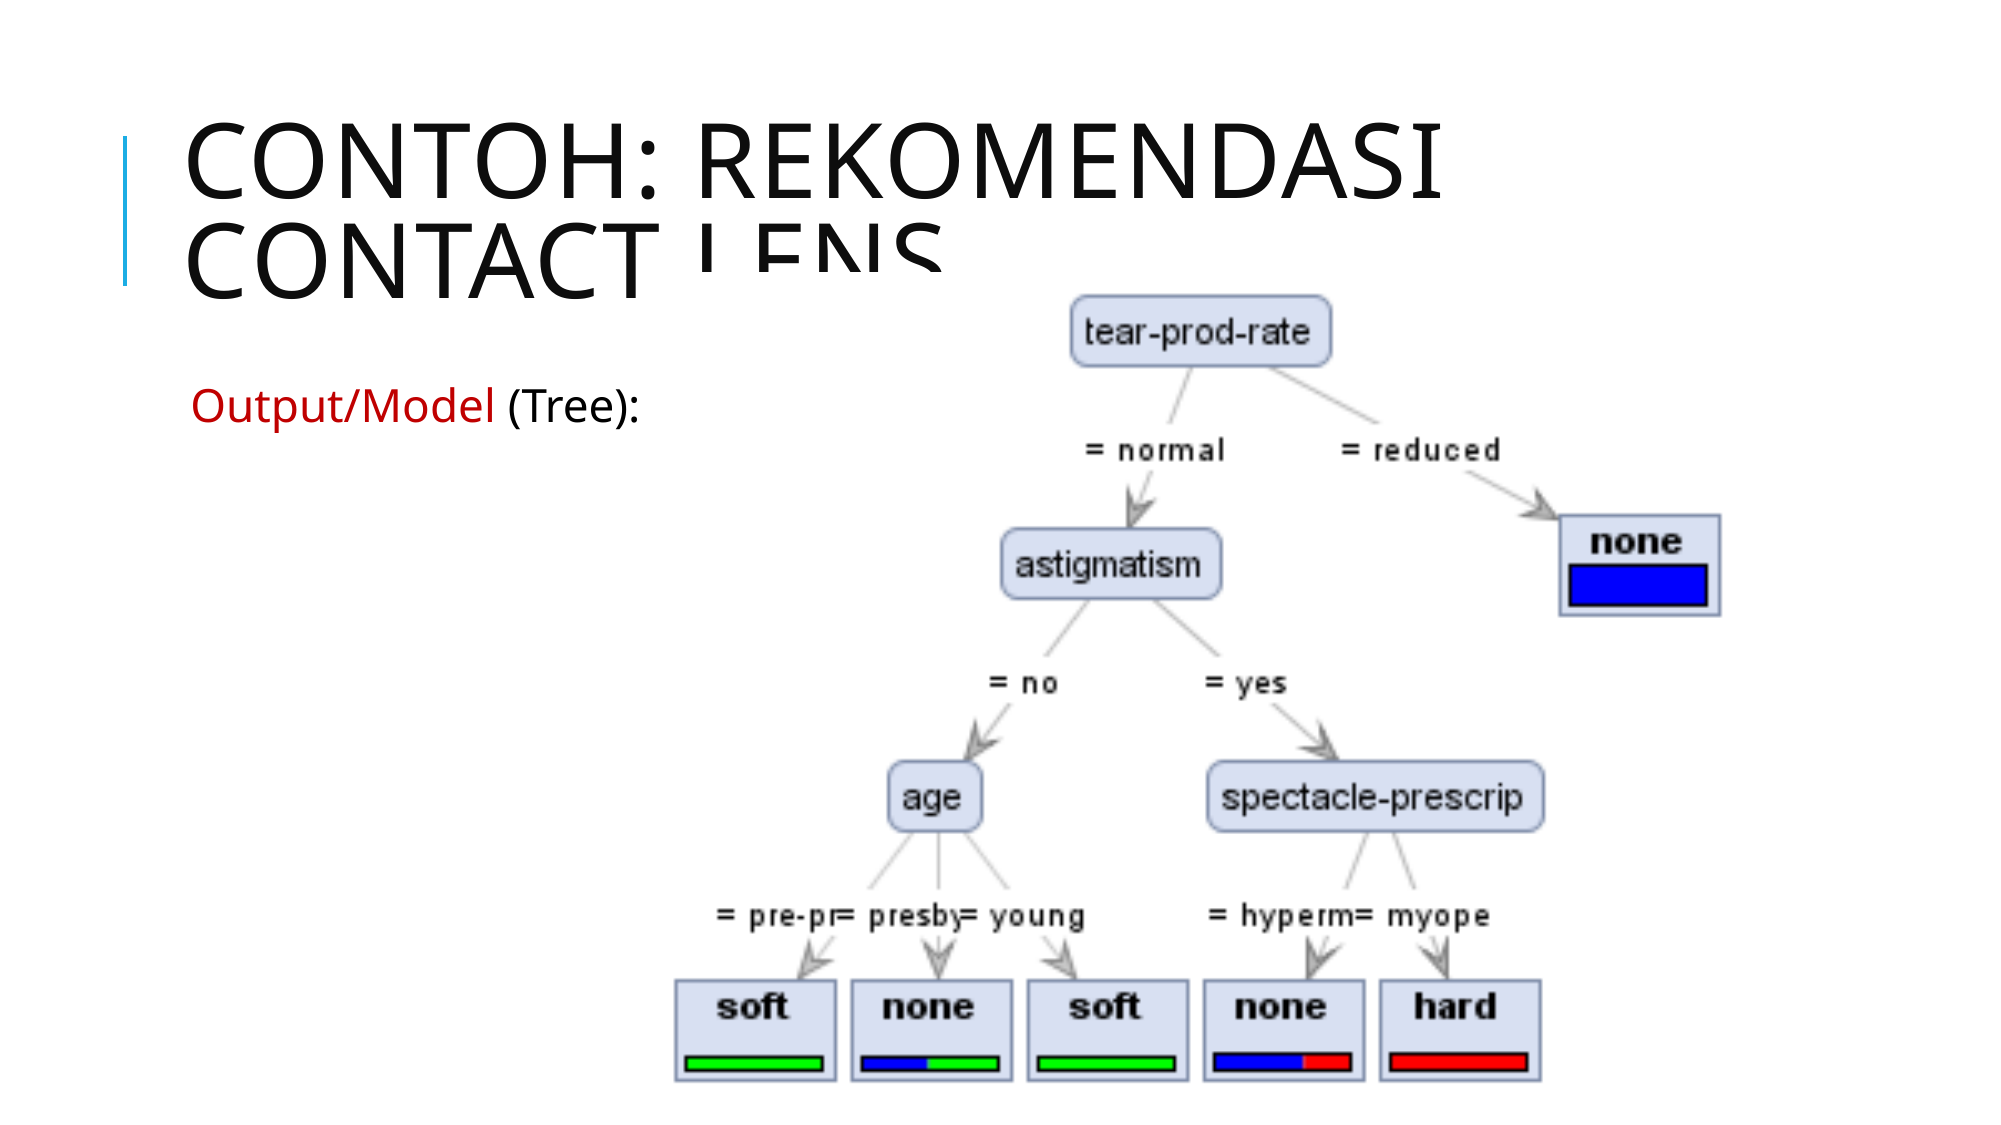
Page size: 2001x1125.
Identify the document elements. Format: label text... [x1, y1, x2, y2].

picture [638, 272, 1763, 1115]
title Contoh: Rekomendasi Contact Lens [168, 96, 1763, 342]
list Output/Model (Tree): [168, 375, 631, 1035]
